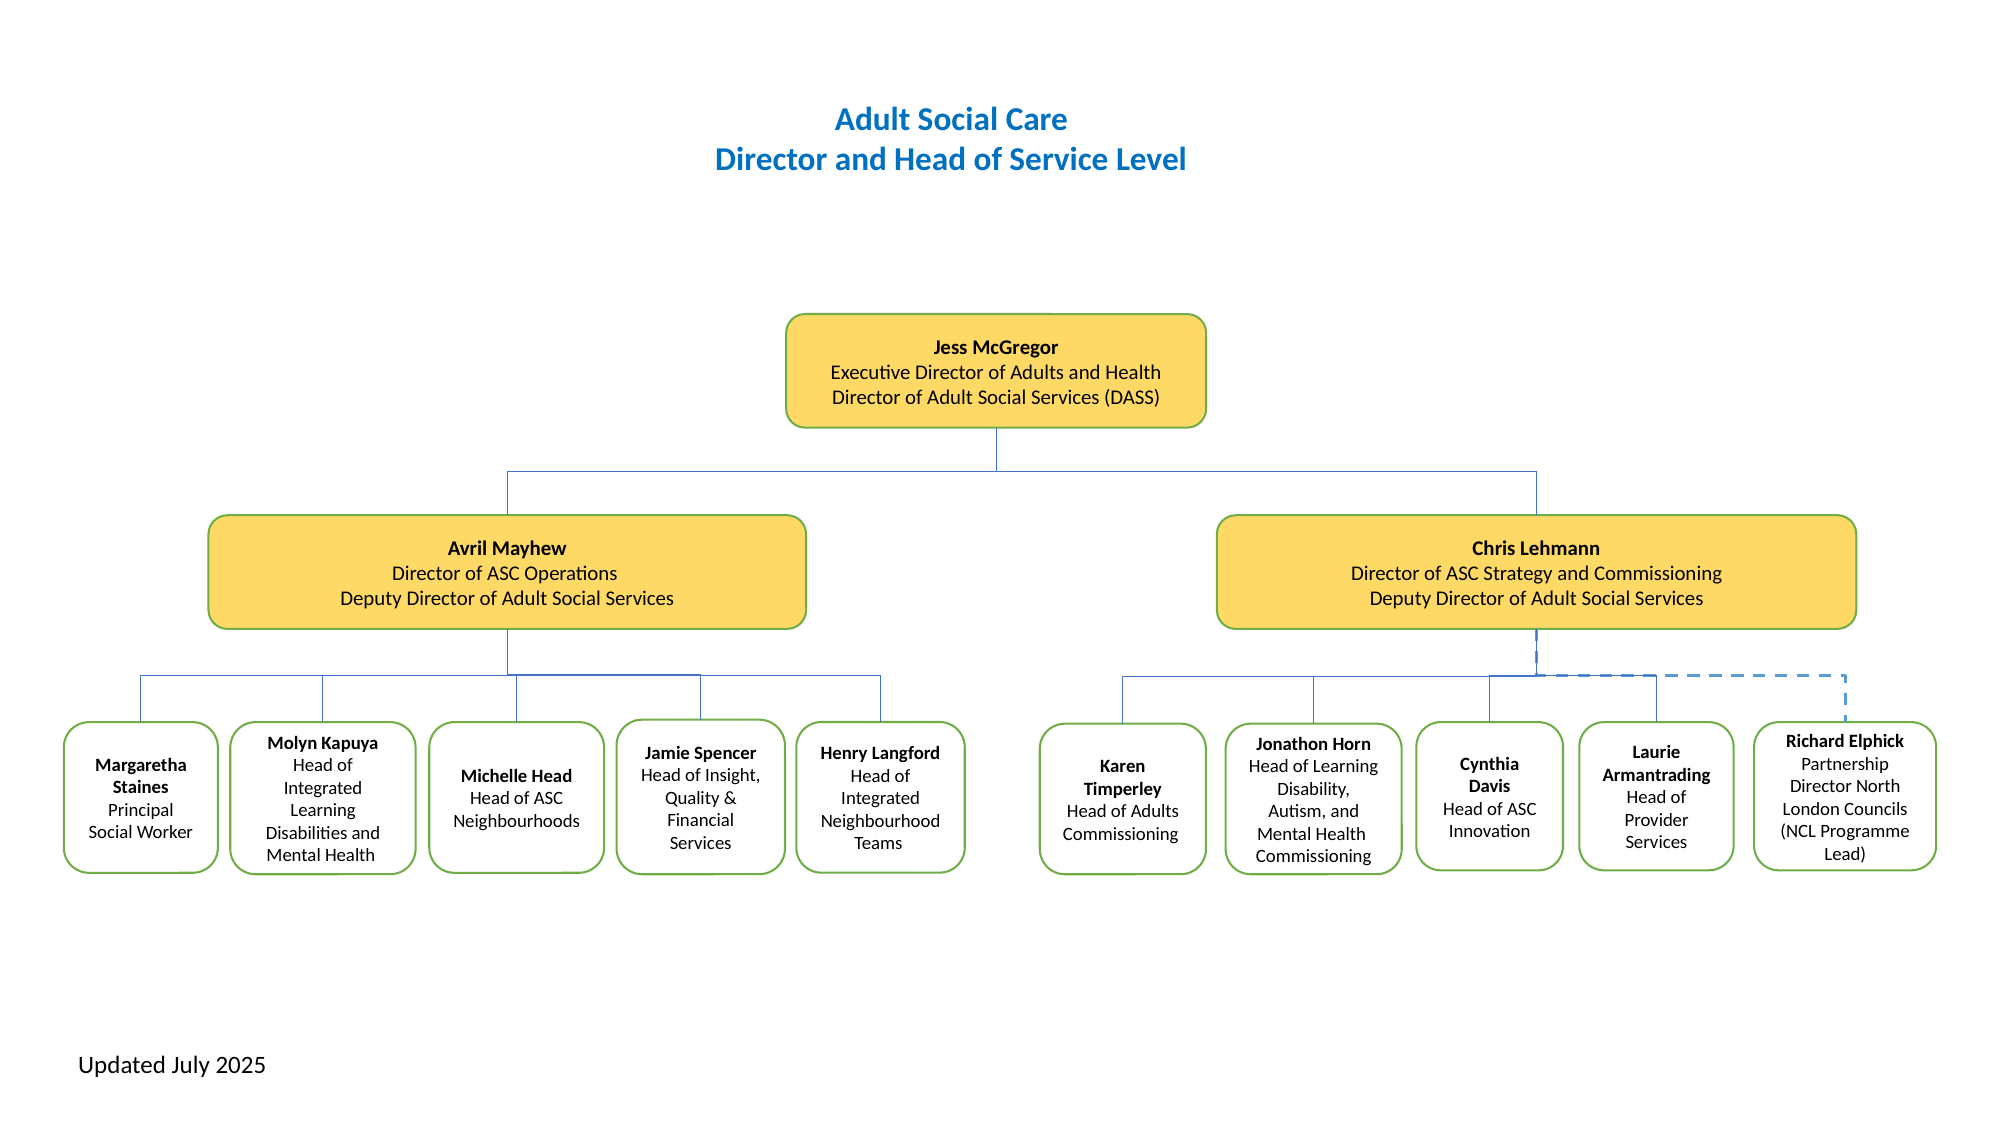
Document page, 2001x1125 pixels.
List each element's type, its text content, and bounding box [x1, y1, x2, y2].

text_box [63, 314, 1937, 875]
text_box Adult Social Care Director and Head of Service Level [668, 89, 1242, 185]
text_box Updated July 2025 [63, 1041, 311, 1087]
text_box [558, 577, 650, 771]
